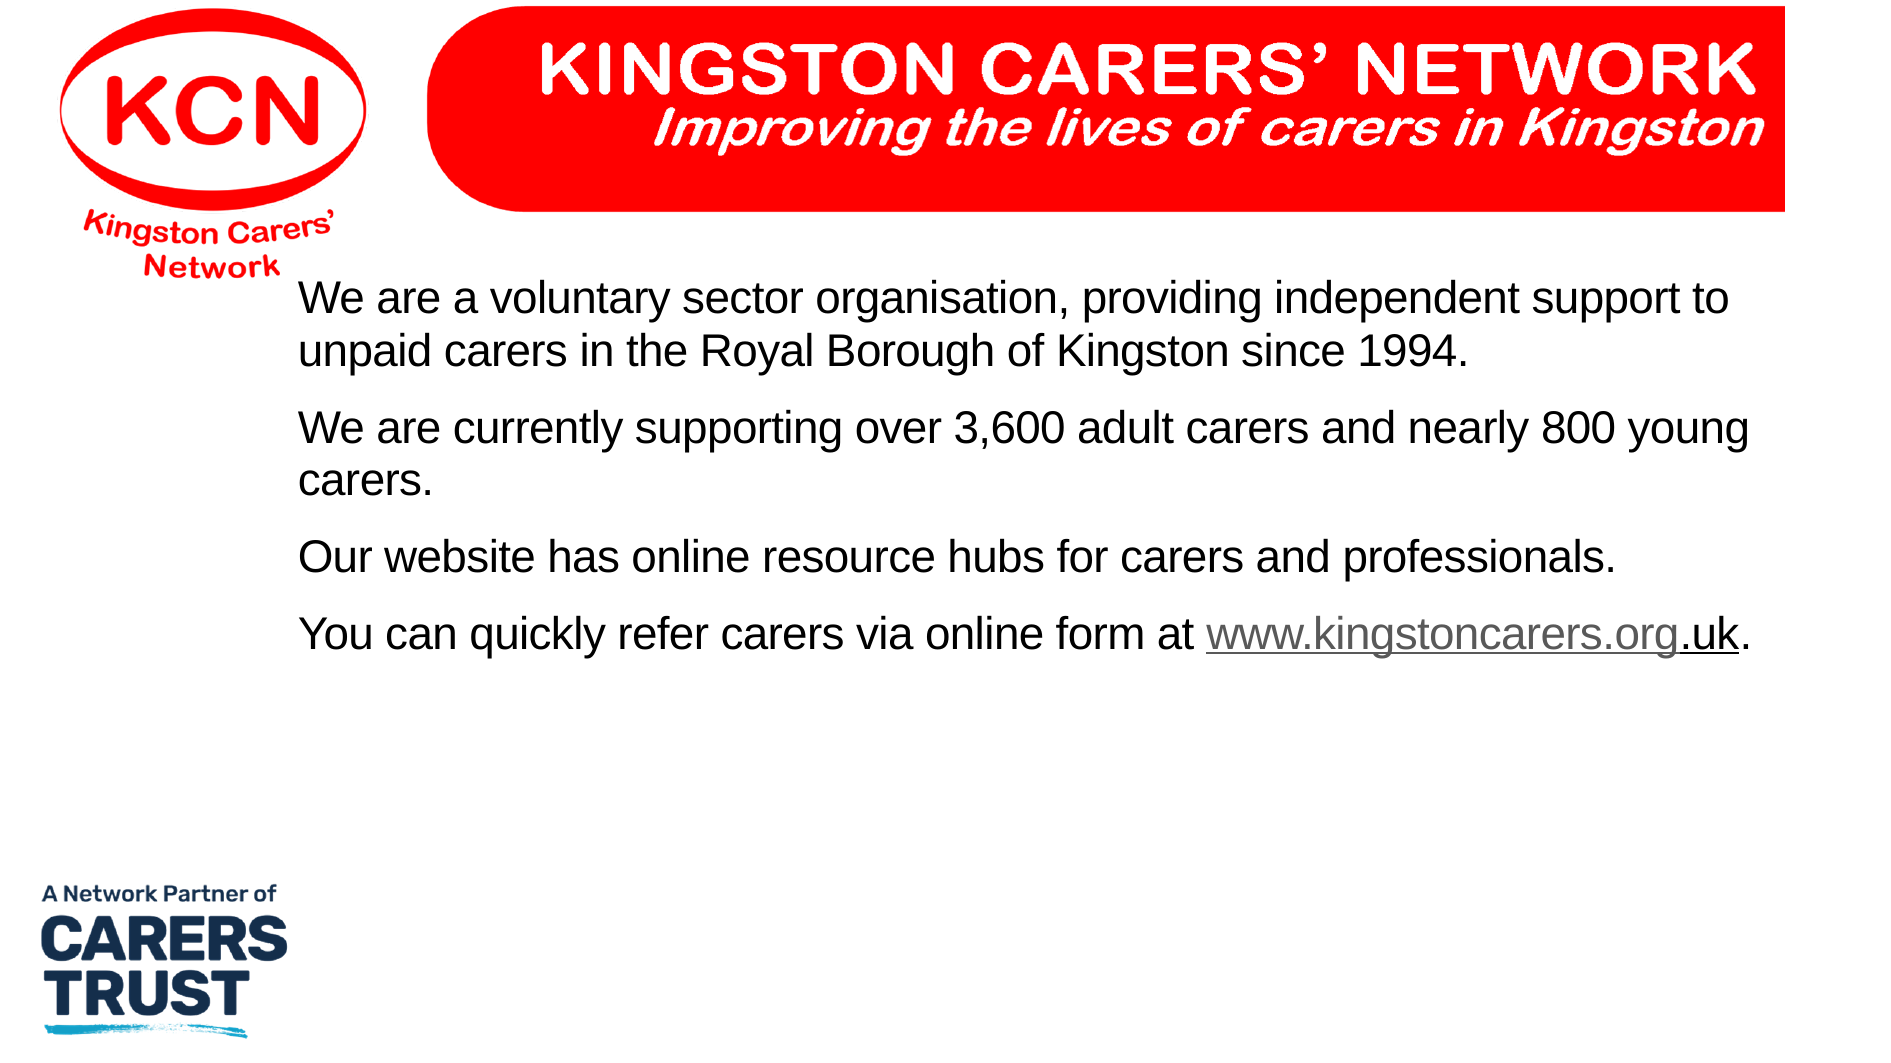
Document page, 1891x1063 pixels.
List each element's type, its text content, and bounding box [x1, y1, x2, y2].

picture [55, 0, 1786, 287]
list We are a voluntary sector organisation, providing independent support to unpaid carers in the Royal Borough of Kingston since 1994. We are currently supporting over 3,600 adult carers and nearly 800 young carers. Our website has online resource hubs for carers and professionals. You can quickly refer carers via online form at www.kingstoncarers.org.uk. [283, 298, 1785, 1011]
picture [0, 866, 298, 1044]
